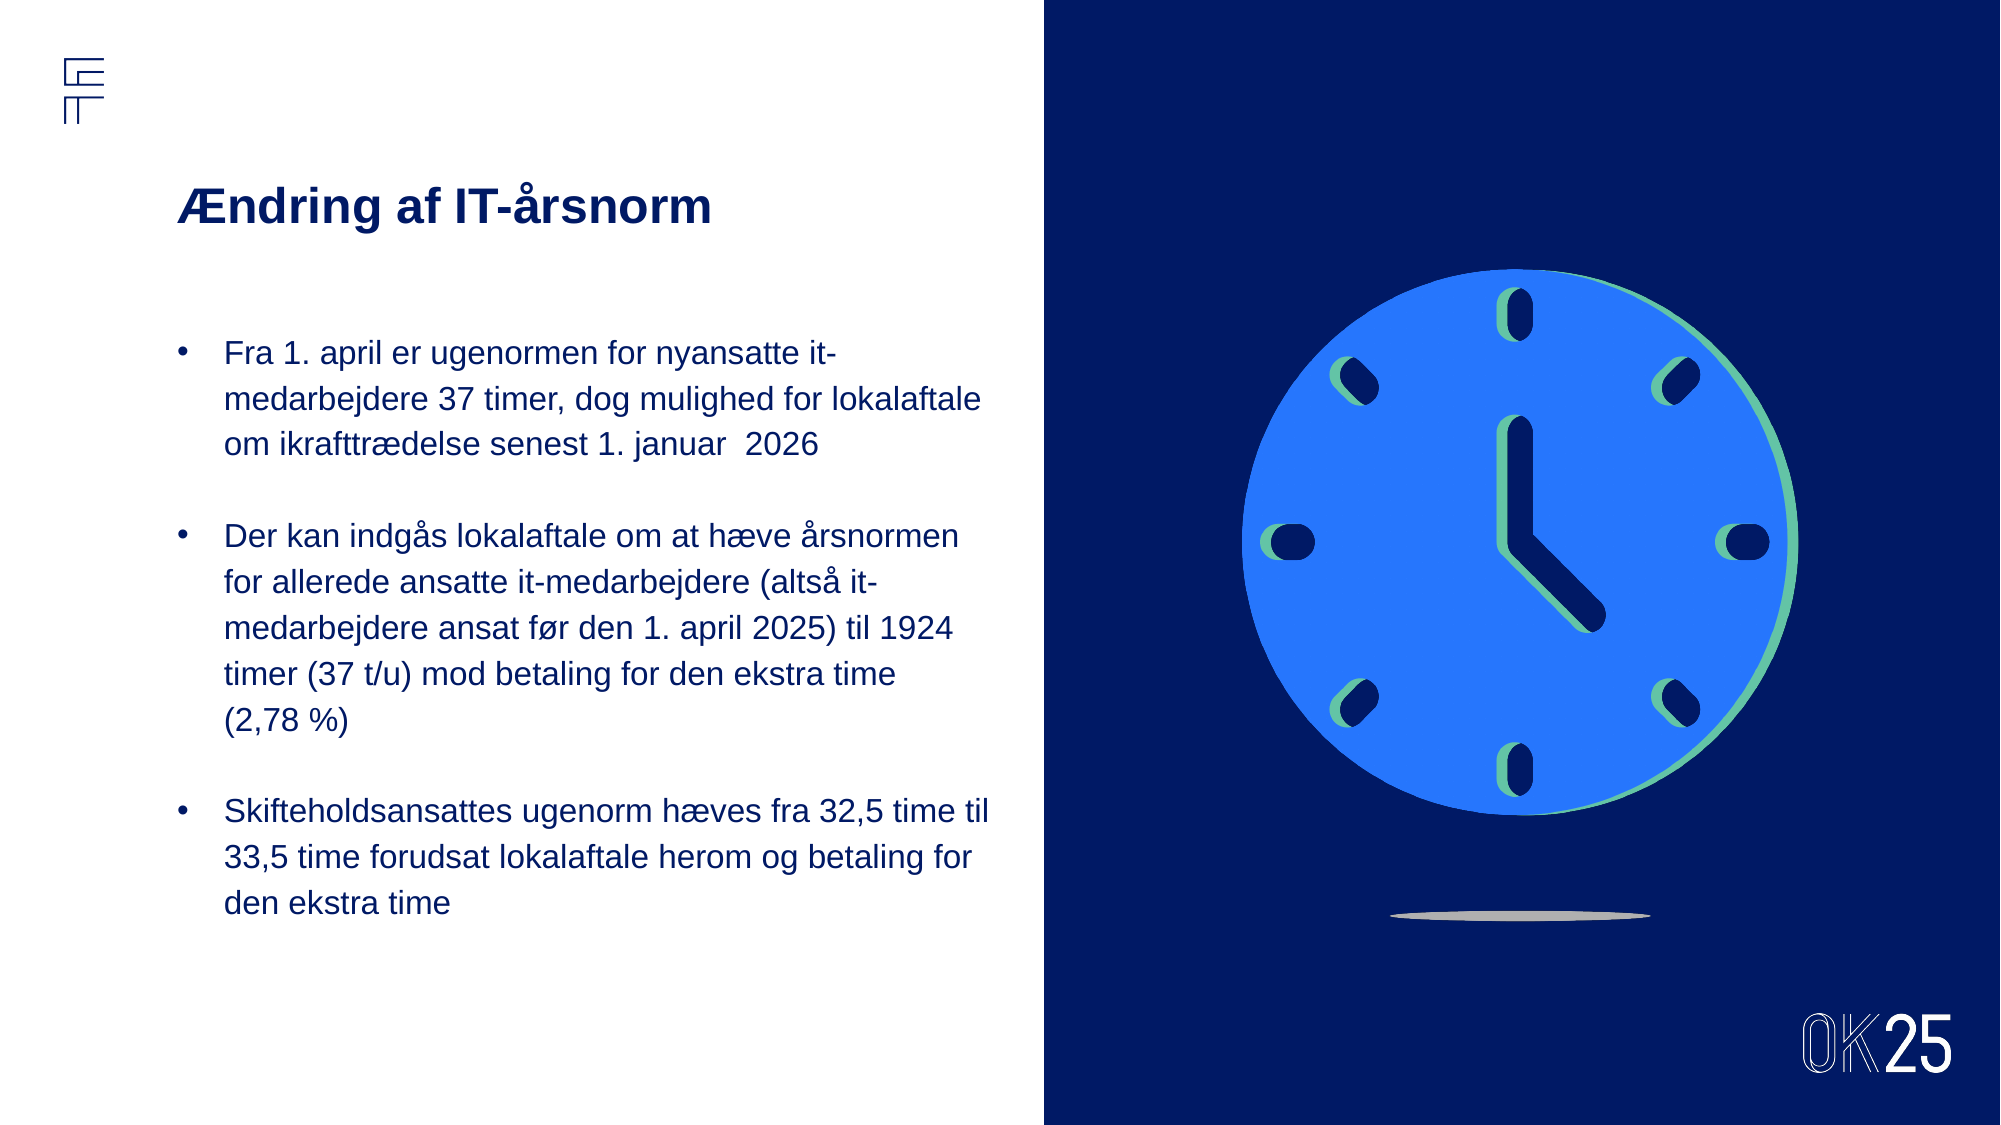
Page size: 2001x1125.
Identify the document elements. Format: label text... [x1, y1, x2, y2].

picture [1044, 0, 2000, 1125]
title Ændring af IT-årsnorm [177, 177, 956, 272]
list Fra 1. april er ugenormen for nyansatte it-medarbejdere 37 timer, dog mulighed for lokalaftale om ikrafttrædelse senest 1. januar 2026 Der kan indgås lokalaftale om at hæve årsnormen for allerede ansatte it-medarbejdere (altså it-medarbejdere ansat før den 1. april 2025) til 1924 timer (37 t/u) mod betaling for den ekstra time (2,78 %) Skifteholdsansattes ugenorm hæves fra 32,5 time til 33,5 time forudsat lokalaftale herom og betaling for den ekstra time [177, 324, 1000, 1019]
picture [64, 58, 104, 124]
